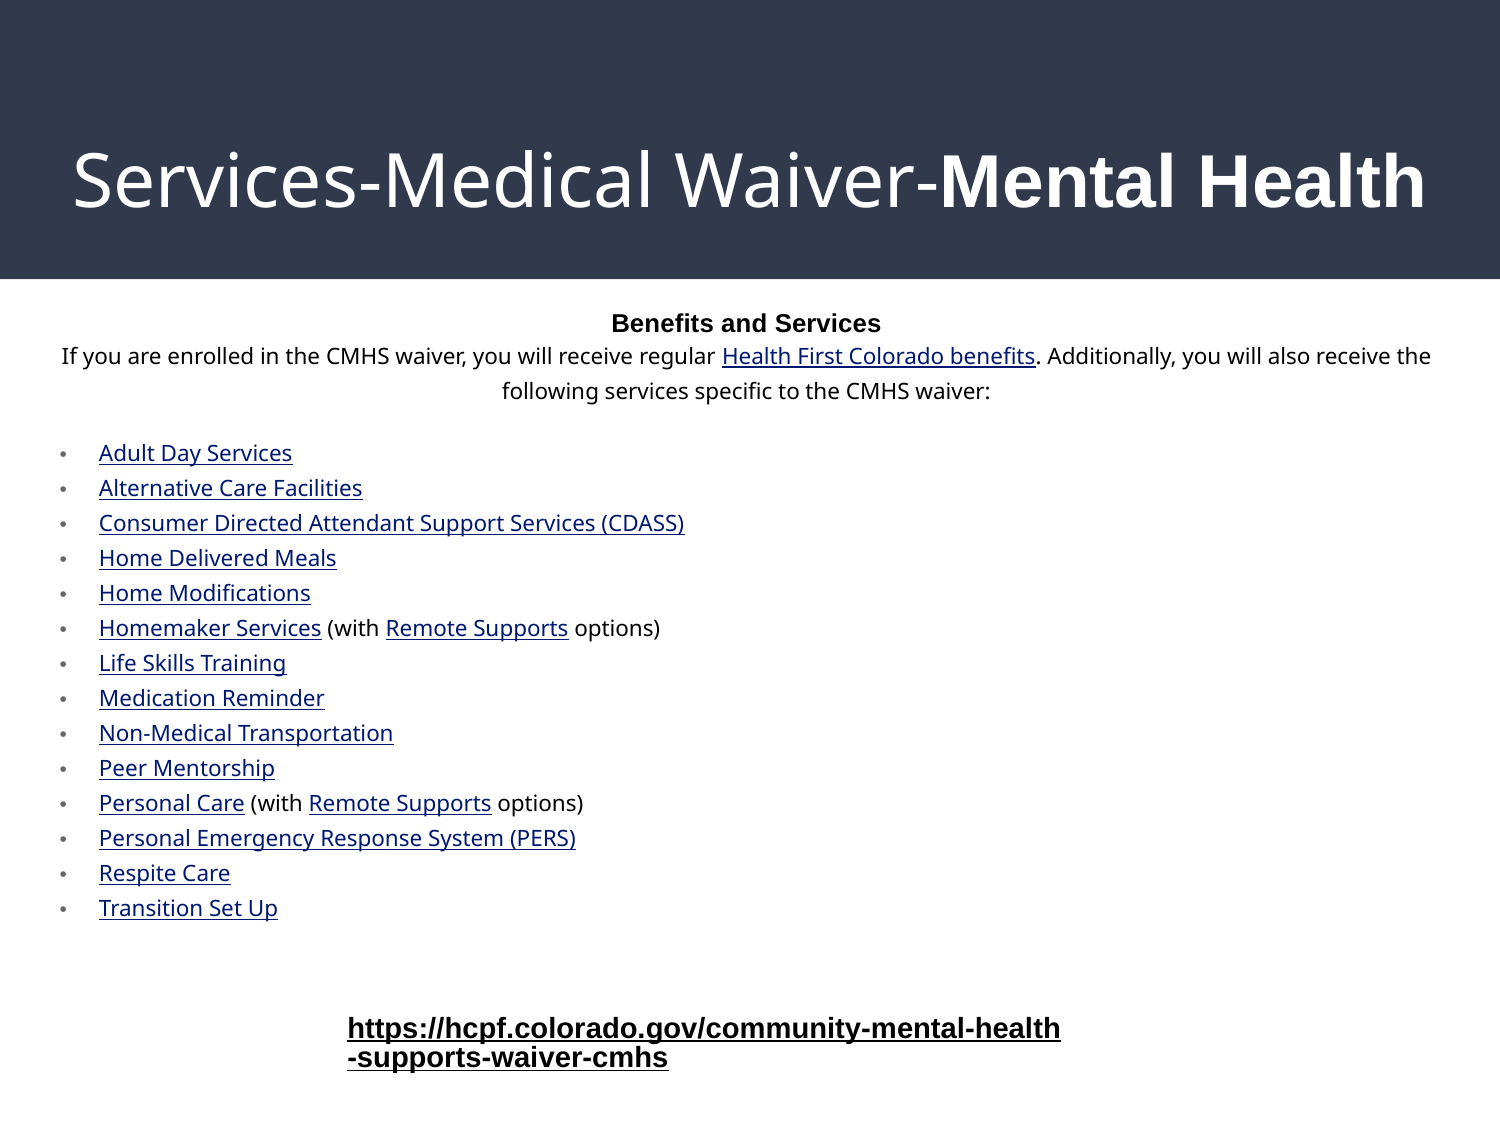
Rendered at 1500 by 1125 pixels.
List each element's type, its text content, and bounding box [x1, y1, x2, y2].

text_box https://hcpf.colorado.gov/community-mental-health-supports-waiver-cmhs [332, 1002, 1083, 1053]
list Benefits and Services If you are enrolled in the CMHS waiver, you will receive regular Health First Colorado benefits. Additionally, you will also receive the following services specific to the CMHS waiver: Adult Day Services Alternative Care Facilities Consumer Directed Attendant Support Services (CDASS) Home Delivered Meals Home Modifications Homemaker Services (with Remote Supports options) Life Skills Training Medication Reminder Non-Medical Transportation Peer Mentorship Personal Care (with Remote Supports options) Personal Emergency Response System (PERS) Respite Care Transition Set Up [26, 286, 1449, 1003]
title Services-Medical Waiver-Mental Health [51, 109, 1449, 246]
